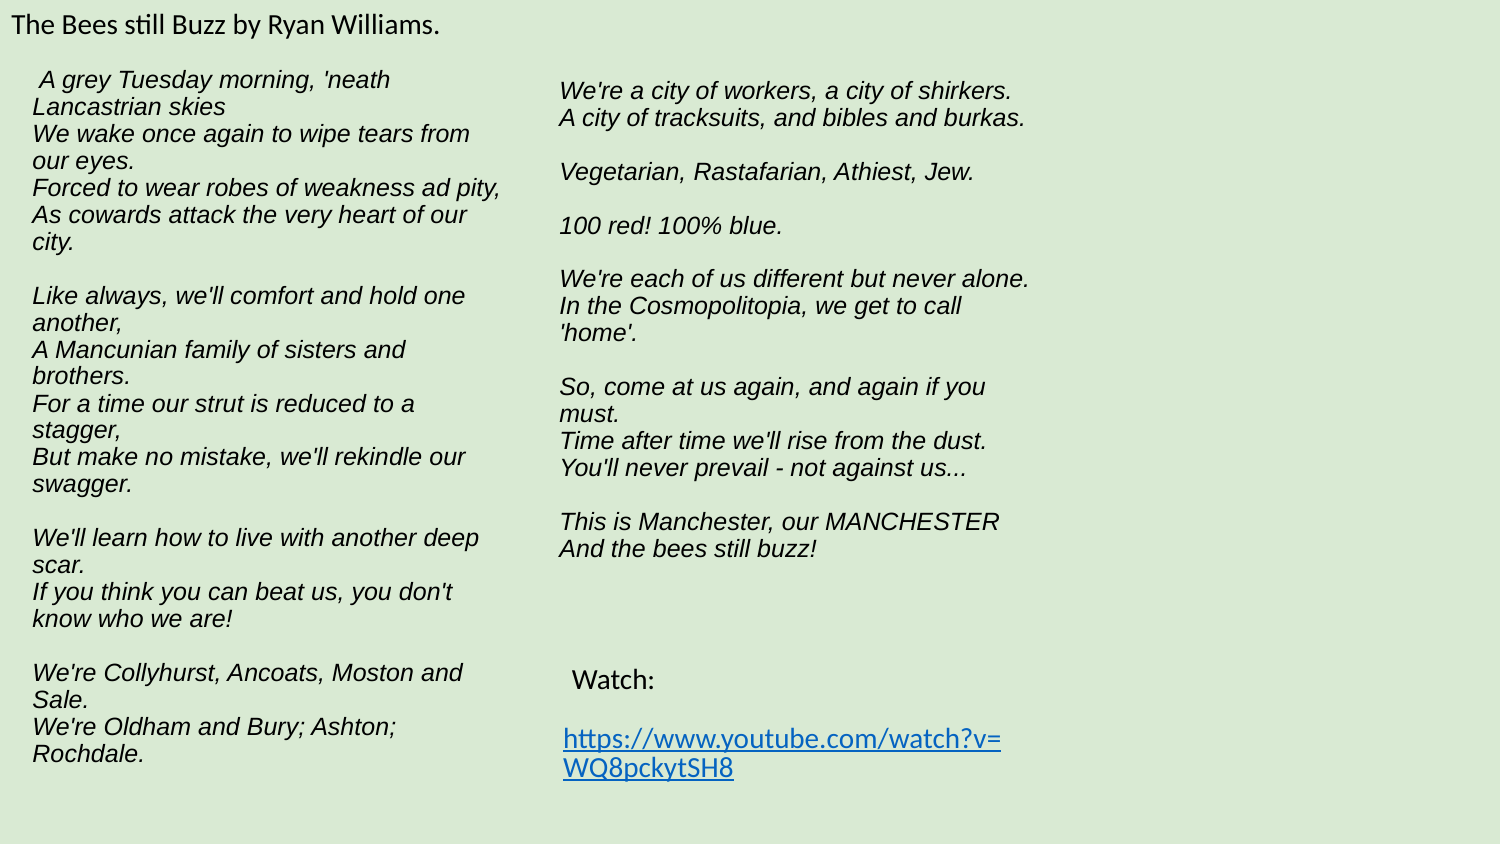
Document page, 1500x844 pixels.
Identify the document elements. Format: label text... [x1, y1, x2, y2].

text_box Watch: [556, 645, 680, 704]
list We're a city of workers, a city of shirkers. A city of tracksuits, and bibles and burkas. Vegetarian, Rastafarian, Athiest, Jew. 100 red! 100% blue. We're each of us different but never alone. In the Cosmopolitopia, we get to call 'home'. So, come at us again, and again if you must. Time after time we'll rise from the dust. You'll never prevail - not against us... This is Manchester, our MANCHESTER And the bees still buzz! [548, 45, 1045, 603]
list A grey Tuesday morning, 'neath Lancastrian skies We wake once again to wipe tears from our eyes. Forced to wear robes of weakness ad pity, As cowards attack the very heart of our city. Like always, we'll comfort and hold one another, A Mancunian family of sisters and brothers. For a time our strut is reduced to a stagger, But make no mistake, we'll rekindle our swagger. We'll learn how to live with another deep scar. If you think you can beat us, you don't know who we are! We're Collyhurst, Ancoats, Moston and Sale. We're Oldham and Bury; Ashton; Rochdale. [21, 61, 518, 753]
text_box https://www.youtube.com/watch?v=WQ8pckytSH8 [548, 703, 1041, 806]
text_box The Bees still Buzz by Ryan Williams. [0, 0, 461, 46]
